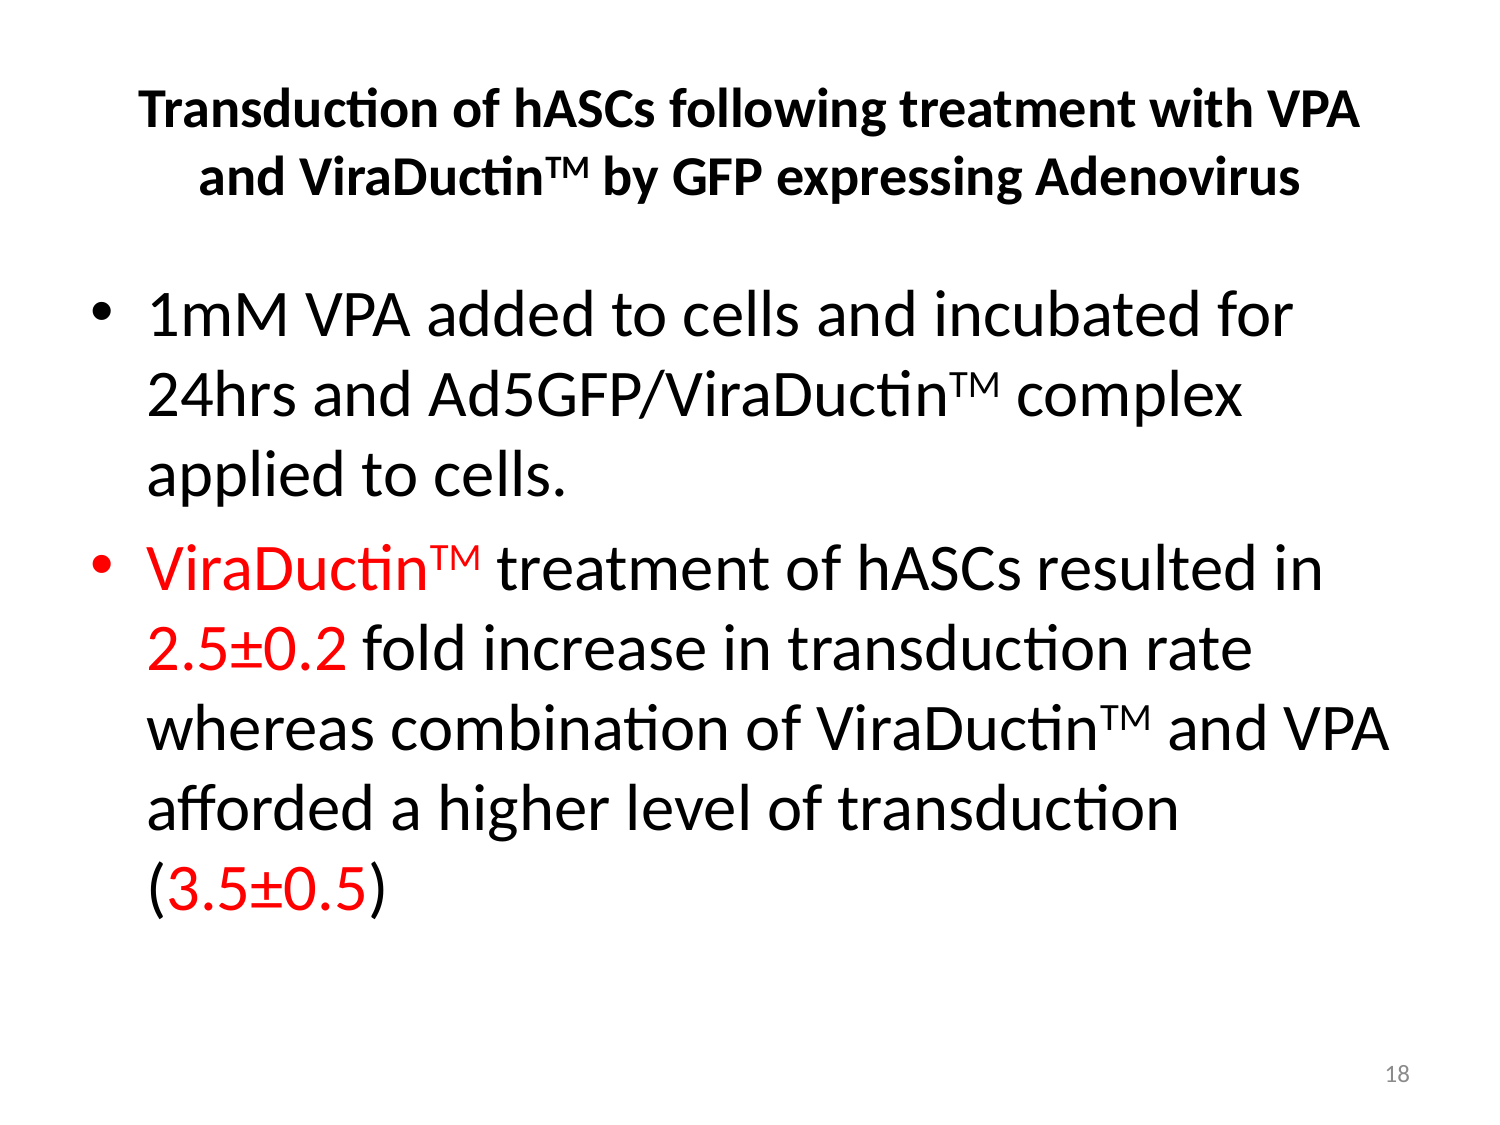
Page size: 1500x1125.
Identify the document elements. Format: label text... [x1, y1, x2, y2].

slide_number 18 [1074, 1042, 1425, 1103]
list 1mM VPA added to cells and incubated for 24hrs and Ad5GFP/ViraDuctinTM complex applied to cells. ViraDuctinTM treatment of hASCs resulted in 2.5±0.2 fold increase in transduction rate whereas combination of ViraDuctinTM and VPA afforded a higher level of transduction (3.5±0.5) [75, 262, 1425, 1005]
title Transduction of hASCs following treatment with VPA and ViraDuctinTM by GFP expressing Adenovirus [75, 45, 1425, 233]
